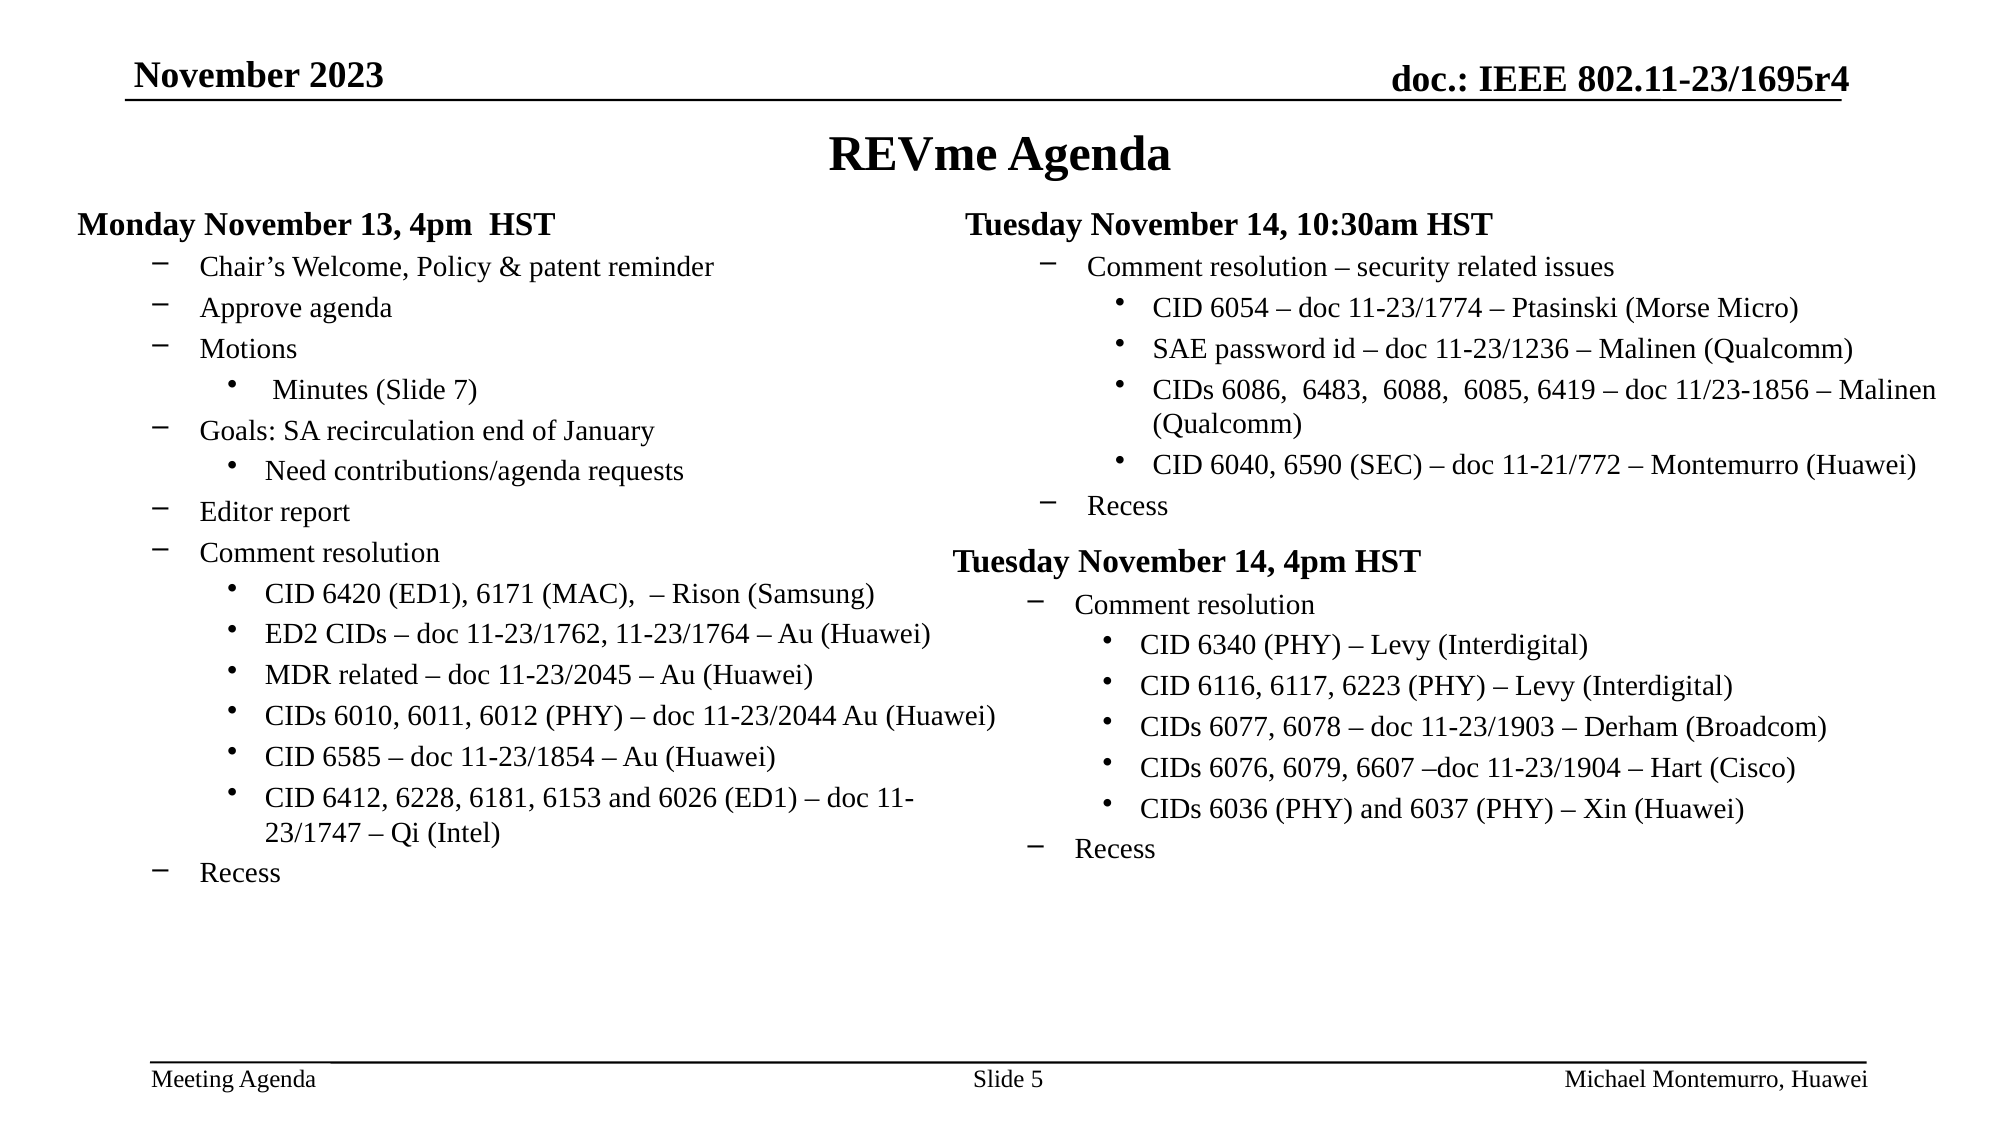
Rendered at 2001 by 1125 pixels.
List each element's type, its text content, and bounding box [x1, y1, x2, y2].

text_box Tuesday November 14, 10:30am HST Comment resolution – security related issues CID 6054 – doc 11-23/1774 – Ptasinski (Morse Micro) SAE password id – doc 11-23/1236 – Malinen (Qualcomm) CIDs 6086, 6483, 6088, 6085, 6419 – doc 11/23-1856 – Malinen (Qualcomm) CID 6040, 6590 (SEC) – doc 11-21/772 – Montemurro (Huawei) Recess [950, 202, 1975, 500]
footer Michael Montemurro, Huawei [1266, 1061, 1869, 1093]
slide_number Slide 5 [972, 1061, 1045, 1093]
title REVme Agenda [362, 112, 1638, 188]
text_box Tuesday November 14, 4pm HST Comment resolution CID 6340 (PHY) – Levy (Interdigital) CID 6116, 6117, 6223 (PHY) – Levy (Interdigital) CIDs 6077, 6078 – doc 11-23/1903 – Derham (Broadcom) CIDs 6076, 6079, 6607 –doc 11-23/1904 – Hart (Cisco) CIDs 6036 (PHY) and 6037 (PHY) – Xin (Huawei) Recess [937, 539, 1963, 838]
text_box Monday November 13, 4pm HST Chair’s Welcome, Policy & patent reminder Approve agenda Motions Minutes (Slide 7) Goals: SA recirculation end of January Need contributions/agenda requests Editor report Comment resolution CID 6420 (ED1), 6171 (MAC), – Rison (Samsung) ED2 CIDs – doc 11-23/1762, 11-23/1764 – Au (Huawei) MDR related – doc 11-23/2045 – Au (Huawei) CIDs 6010, 6011, 6012 (PHY) – doc 11-23/2044 Au (Huawei) CID 6585 – doc 11-23/1854 – Au (Huawei) CID 6412, 6228, 6181, 6153 and 6026 (ED1) – doc 11-23/1747 – Qi (Intel) Recess [62, 202, 1013, 615]
